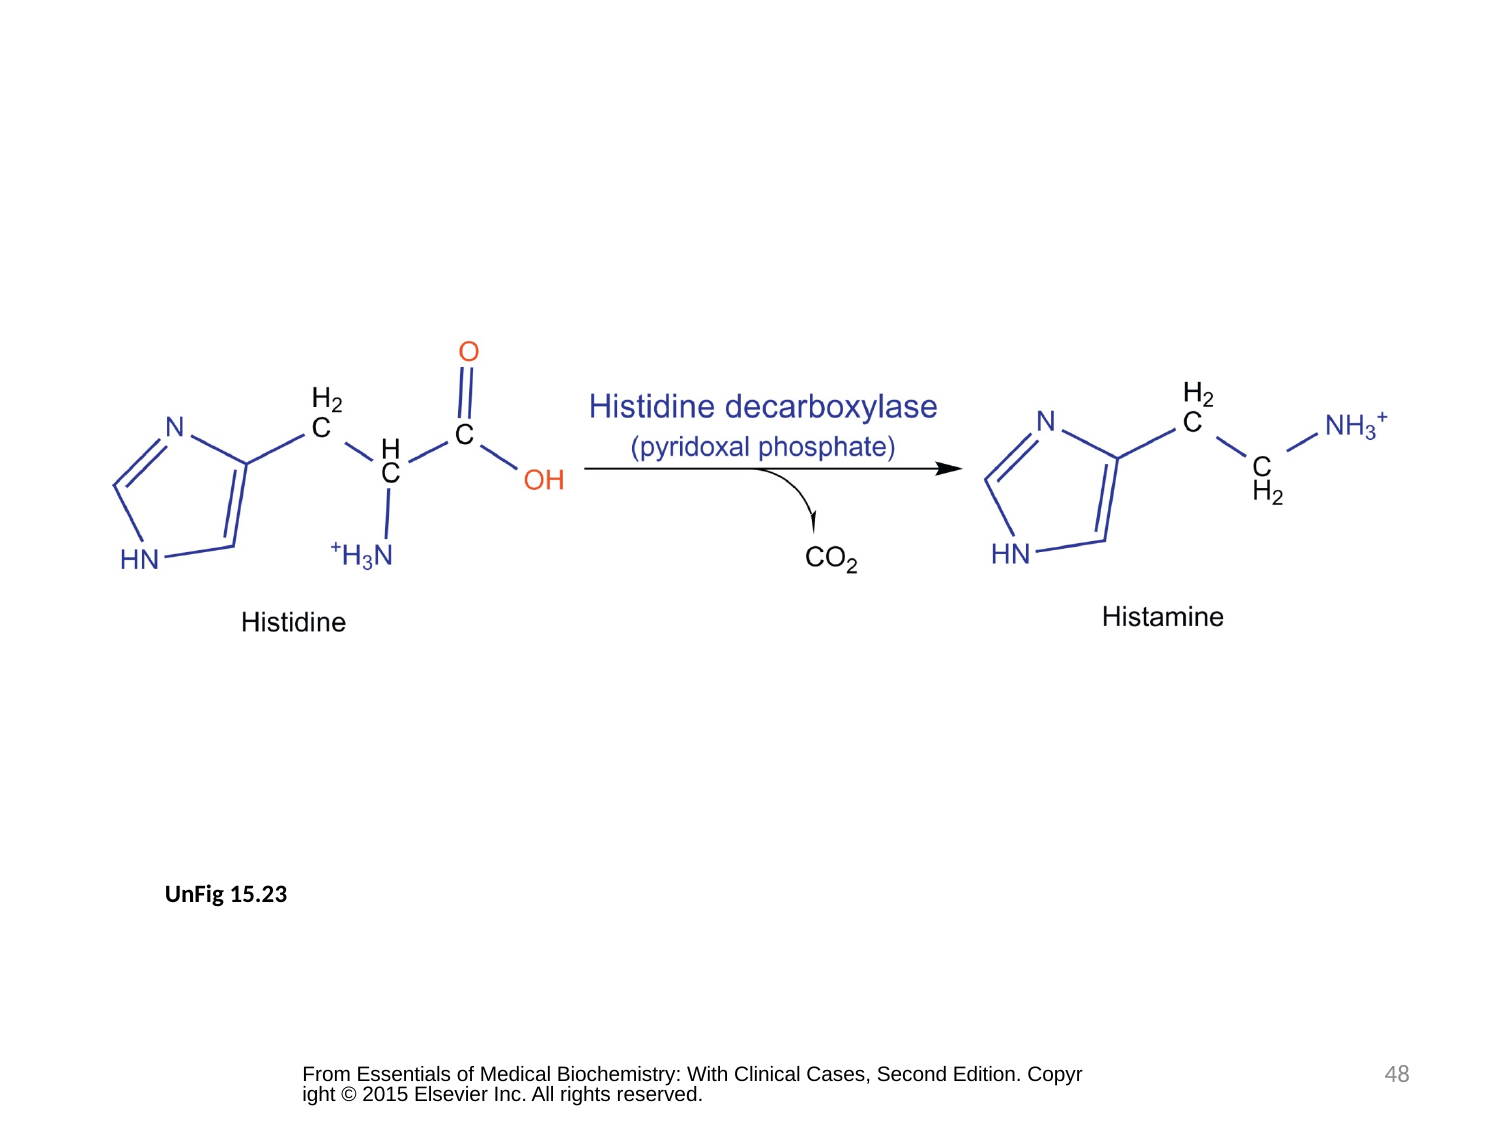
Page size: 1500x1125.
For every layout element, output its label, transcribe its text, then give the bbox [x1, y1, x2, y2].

picture [112, 337, 1388, 638]
slide_number 48 [1100, 1042, 1425, 1103]
text_box UnFig 15.23 [150, 870, 325, 915]
footer From Essentials of Medical Biochemistry: With Clinical Cases, Second Edition. Copyright © 2015 Elsevier Inc. All rights reserved. [287, 1042, 1100, 1103]
